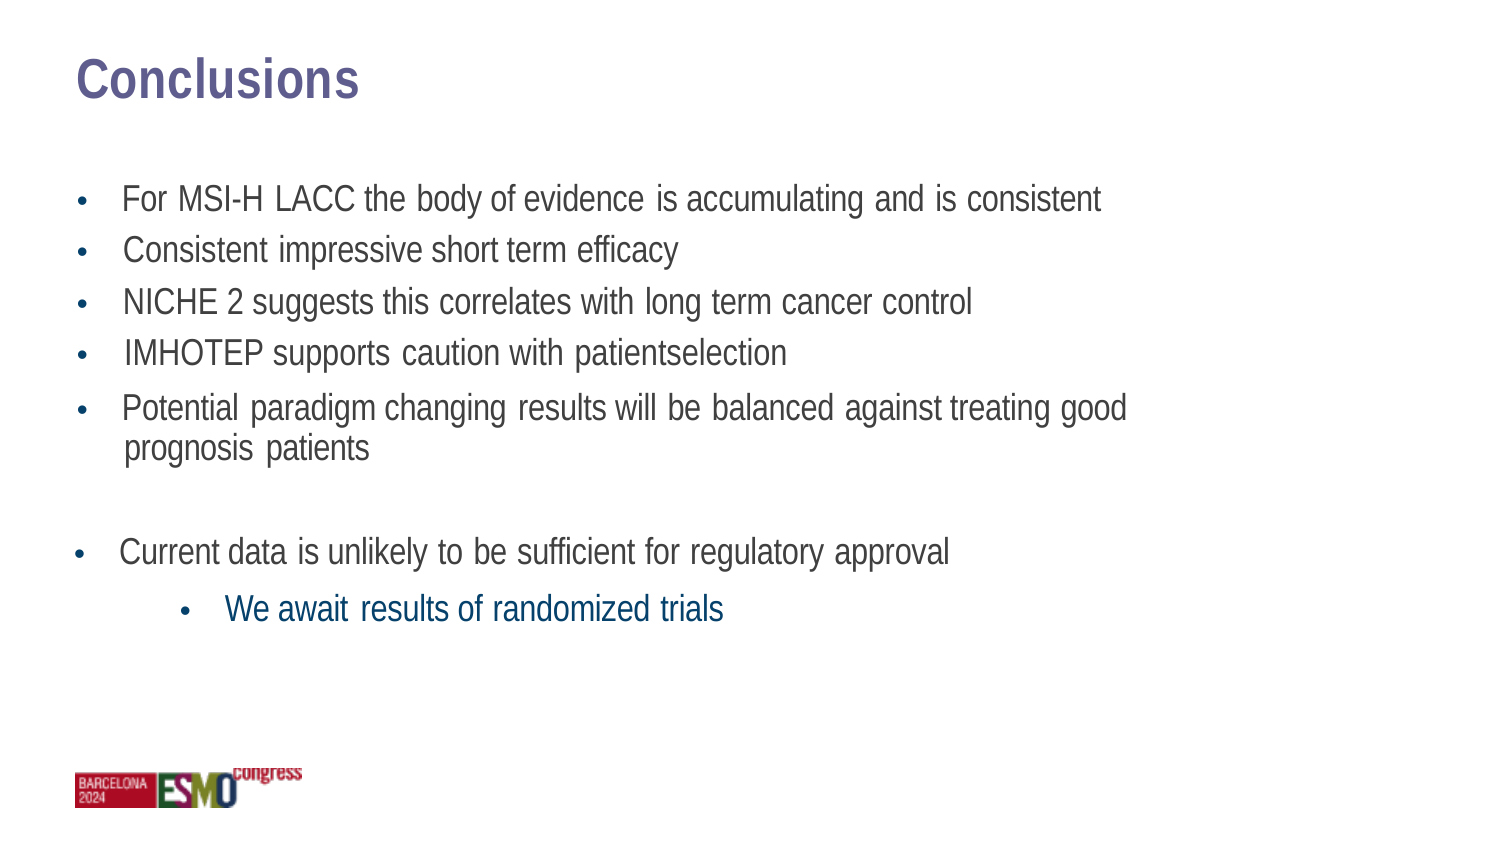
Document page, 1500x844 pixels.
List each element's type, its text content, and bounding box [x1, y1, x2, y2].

picture [75, 768, 302, 808]
text_box Conclusions • For MSI-H LACC the body of evidence is accumulating and is consistent • Consistent impressive short term efficacy • NICHE 2 suggests this correlates with long term cancer control • IMHOTEP supports caution with patientselection • Potential paradigm changing results will be balanced against treating good prognosis patients • Current data is unlikely to be sufficient for regulatory approval • We await results of randomized trials [74, 51, 1139, 632]
